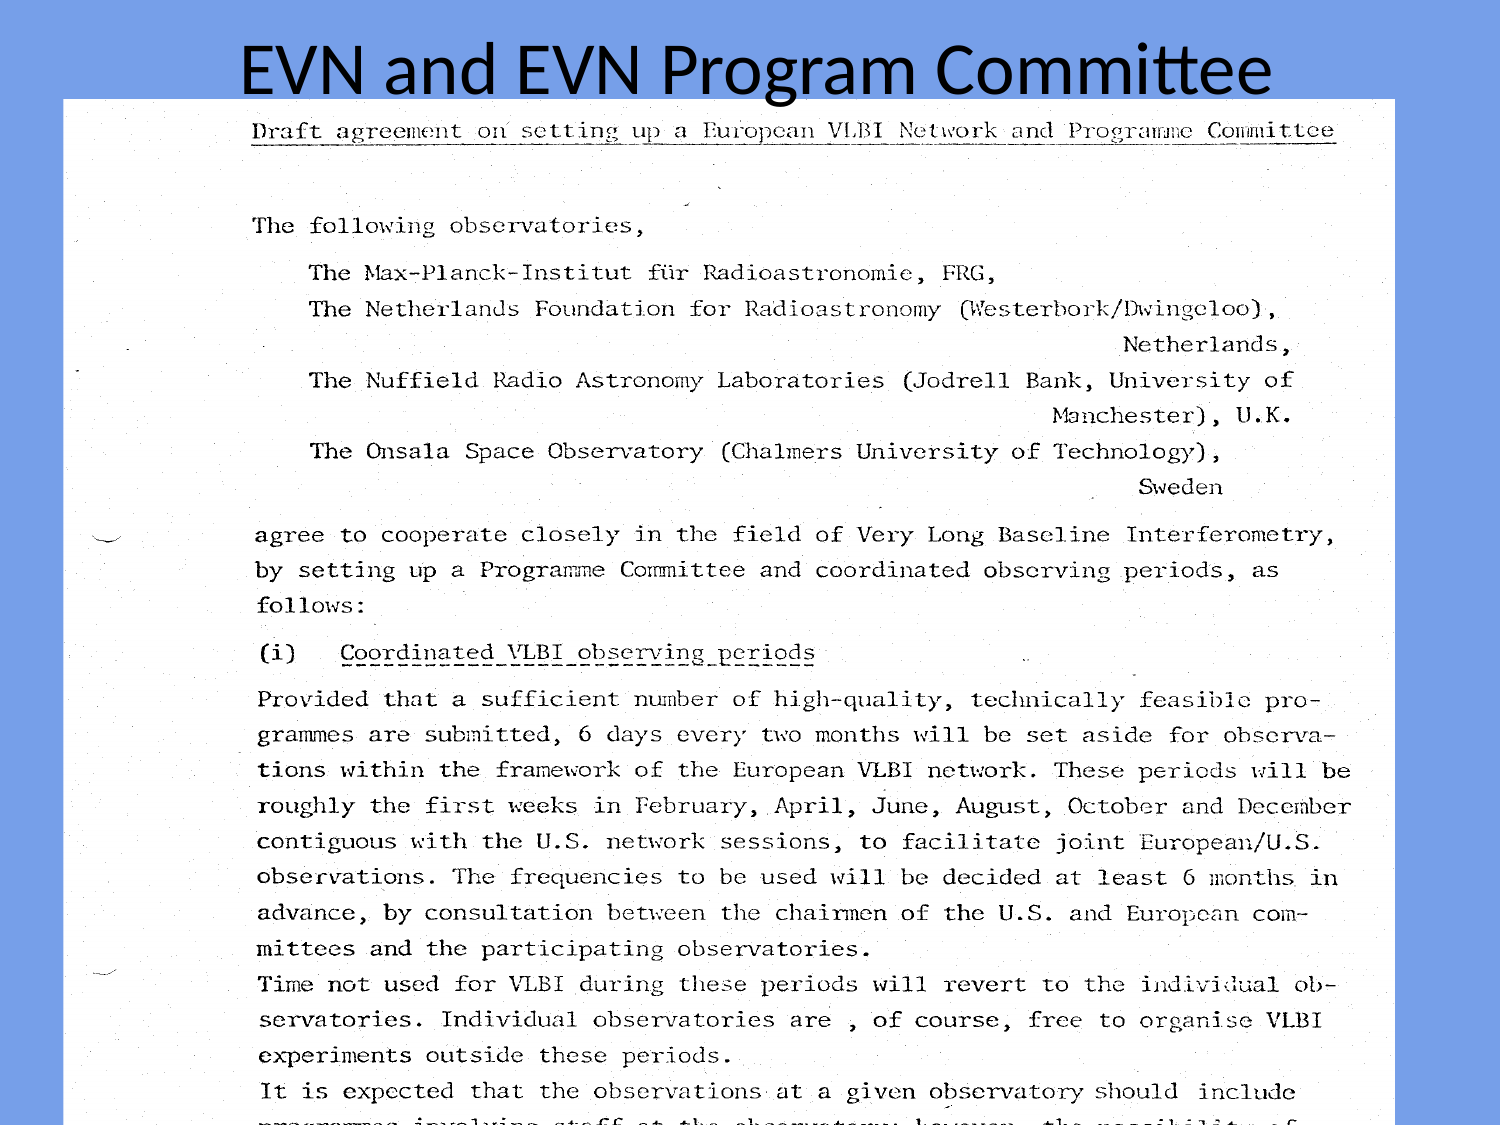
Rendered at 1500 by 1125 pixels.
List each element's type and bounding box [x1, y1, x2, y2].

text_box [49, 0, 1451, 1125]
